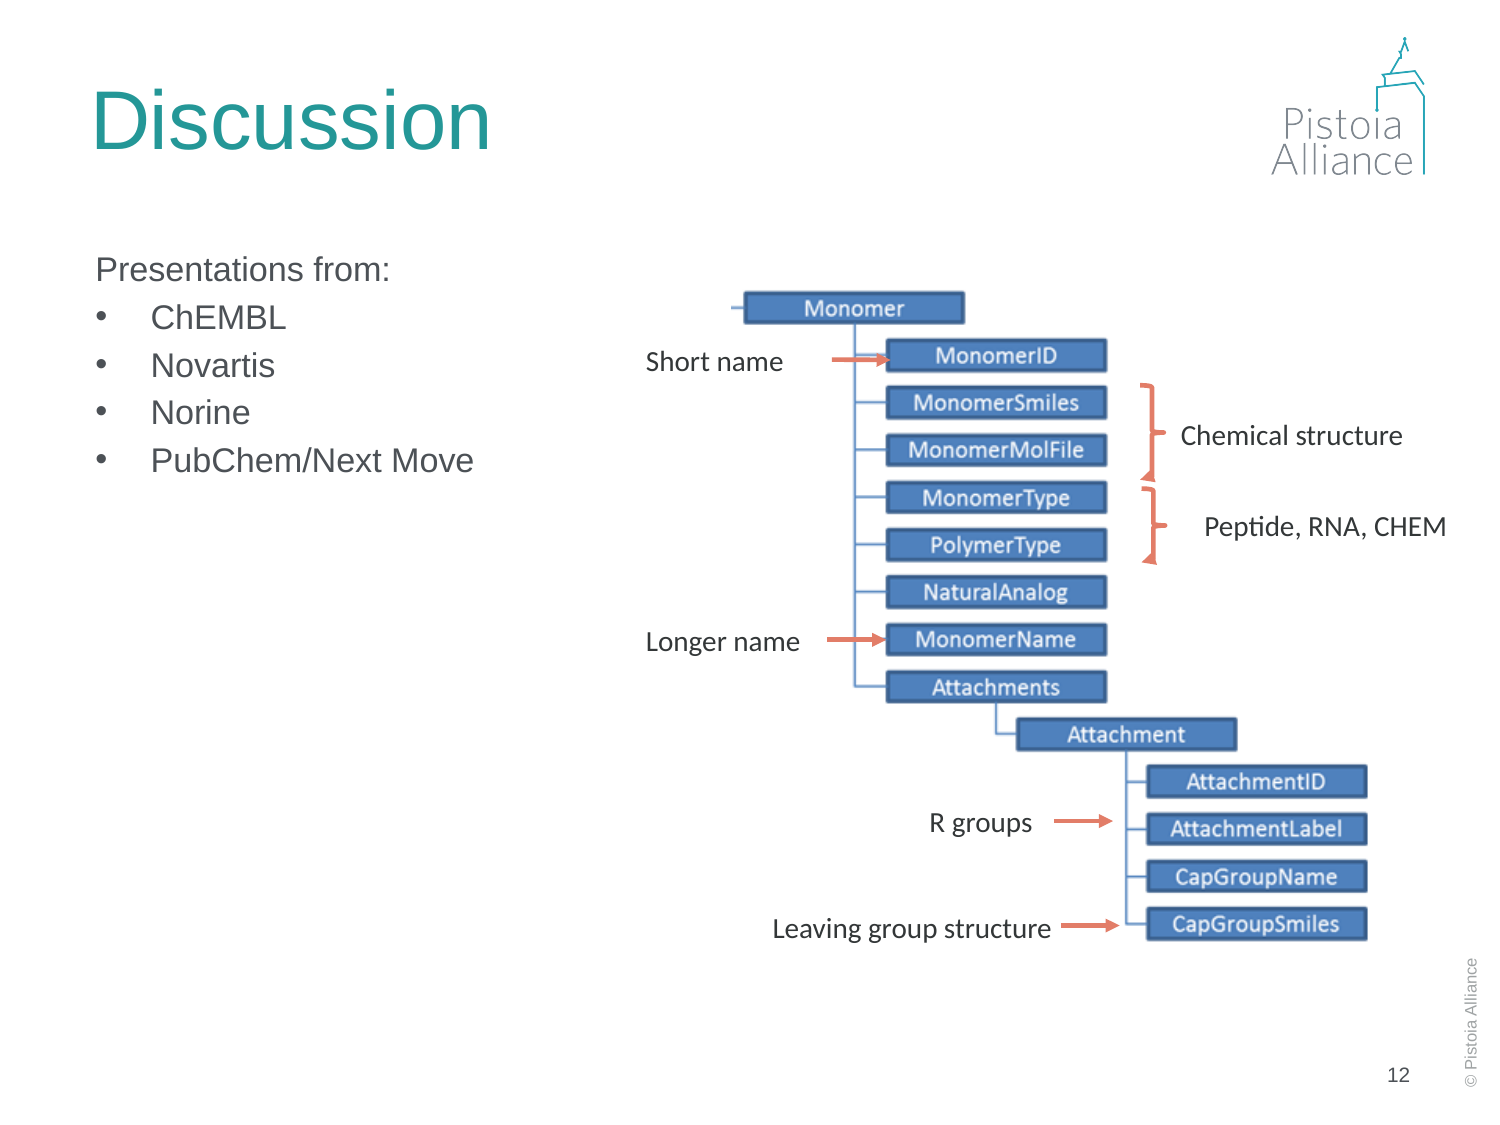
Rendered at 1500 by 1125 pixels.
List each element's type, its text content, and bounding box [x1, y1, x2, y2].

text_box Short name [631, 334, 726, 385]
text_box Peptide, RNA, CHEM [1385, 500, 1471, 550]
slide_number 12 [1340, 1045, 1425, 1103]
text_box Chemical structure [1385, 408, 1428, 459]
list Presentations from: ChEMBL Novartis Norine PubChem/Next Move [80, 240, 590, 489]
text_box Longer name [631, 614, 726, 665]
picture [731, 278, 1382, 952]
title Discussion [75, 58, 1235, 175]
picture [1271, 37, 1425, 175]
